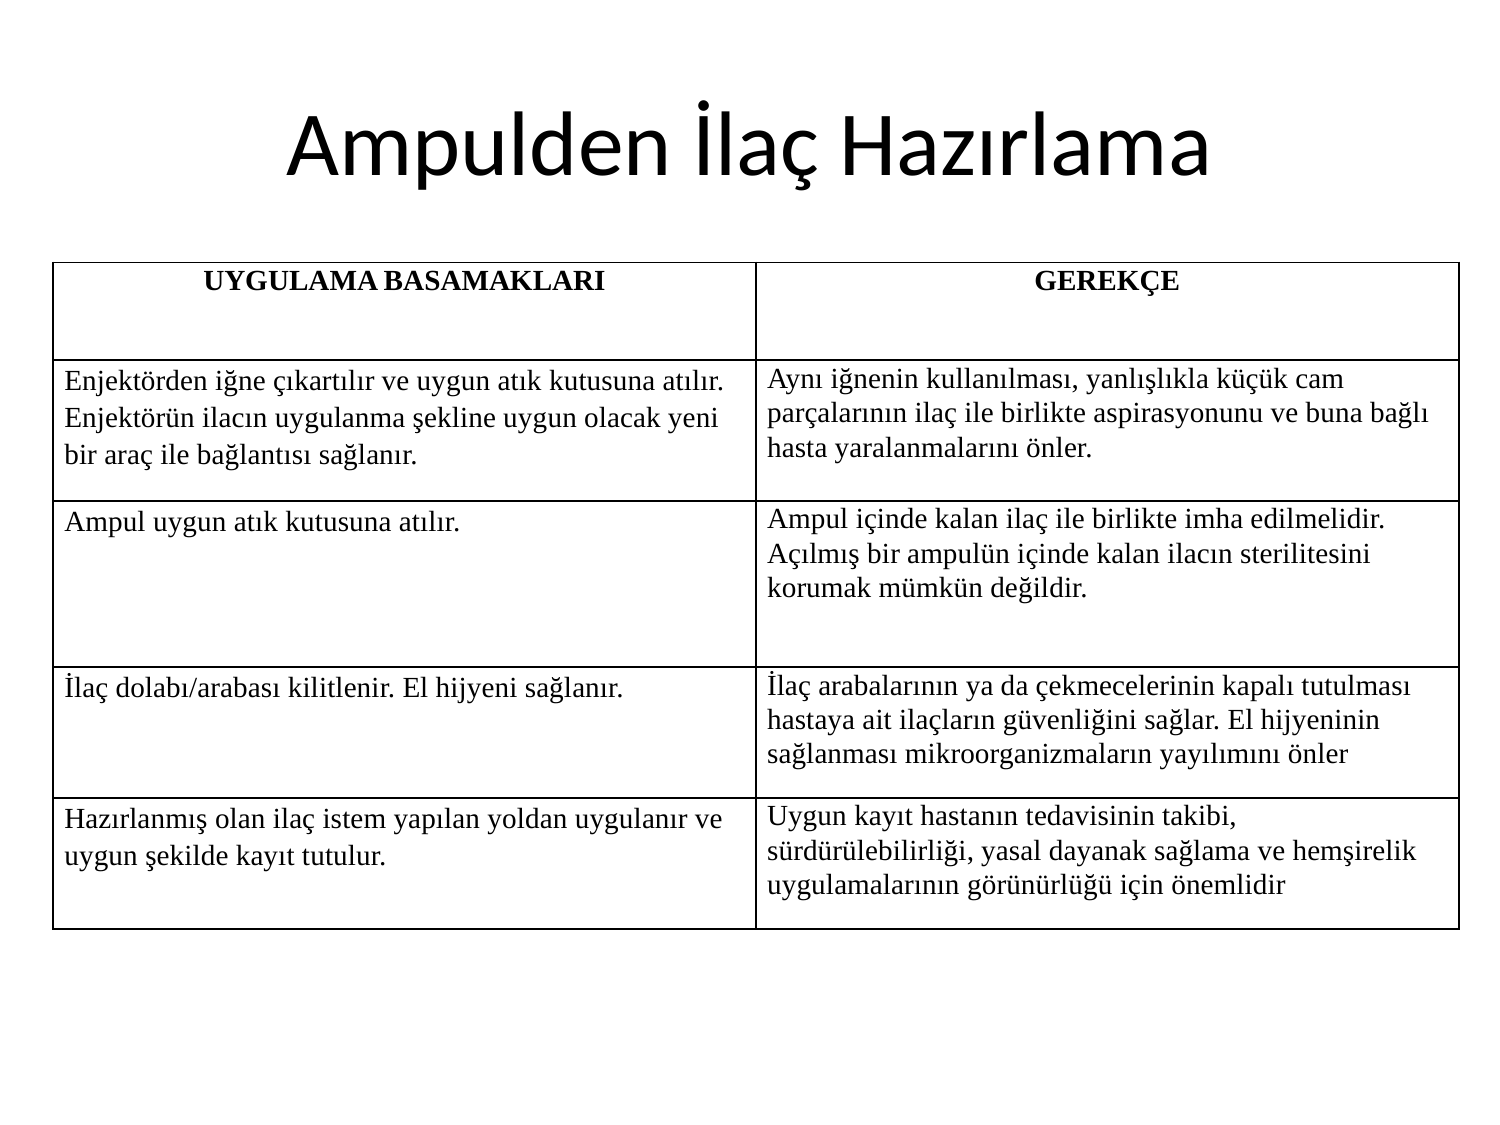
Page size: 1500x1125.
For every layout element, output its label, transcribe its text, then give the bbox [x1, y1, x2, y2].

table_header UYGULAMA BASAMAKLARI [54, 263, 755, 359]
table_cell Ampul içinde kalan ilaç ile birlikte imha edilmelidir. Açılmış bir ampulün içinde kalan ilacın sterilitesini korumak mümkün değildir. [757, 502, 1458, 666]
table_cell İlaç arabalarının ya da çekmecelerinin kapalı tutulması hastaya ait ilaçların güvenliğini sağlar. El hijyeninin sağlanması mikroorganizmaların yayılımını önler [757, 668, 1458, 797]
table_header GEREKÇE [757, 263, 1458, 359]
table_cell İlaç dolabı/arabası kilitlenir. El hijyeni sağlanır. [54, 668, 755, 797]
table_cell Uygun kayıt hastanın tedavisinin takibi, sürdürülebilirliği, yasal dayanak sağlama ve hemşirelik uygulamalarının görünürlüğü için önemlidir [757, 799, 1458, 928]
table_cell Aynı iğnenin kullanılması, yanlışlıkla küçük cam parçalarının ilaç ile birlikte aspirasyonunu ve buna bağlı hasta yaralanmalarını önler. [757, 361, 1458, 500]
table_cell Ampul uygun atık kutusuna atılır. [54, 502, 755, 666]
title Ampulden İlaç Hazırlama [75, 45, 1425, 233]
table_cell Enjektörden iğne çıkartılır ve uygun atık kutusuna atılır. Enjektörün ilacın uygulanma şekline uygun olacak yeni bir araç ile bağlantısı sağlanır. [54, 361, 755, 500]
table_cell Hazırlanmış olan ilaç istem yapılan yoldan uygulanır ve uygun şekilde kayıt tutulur. [54, 799, 755, 928]
